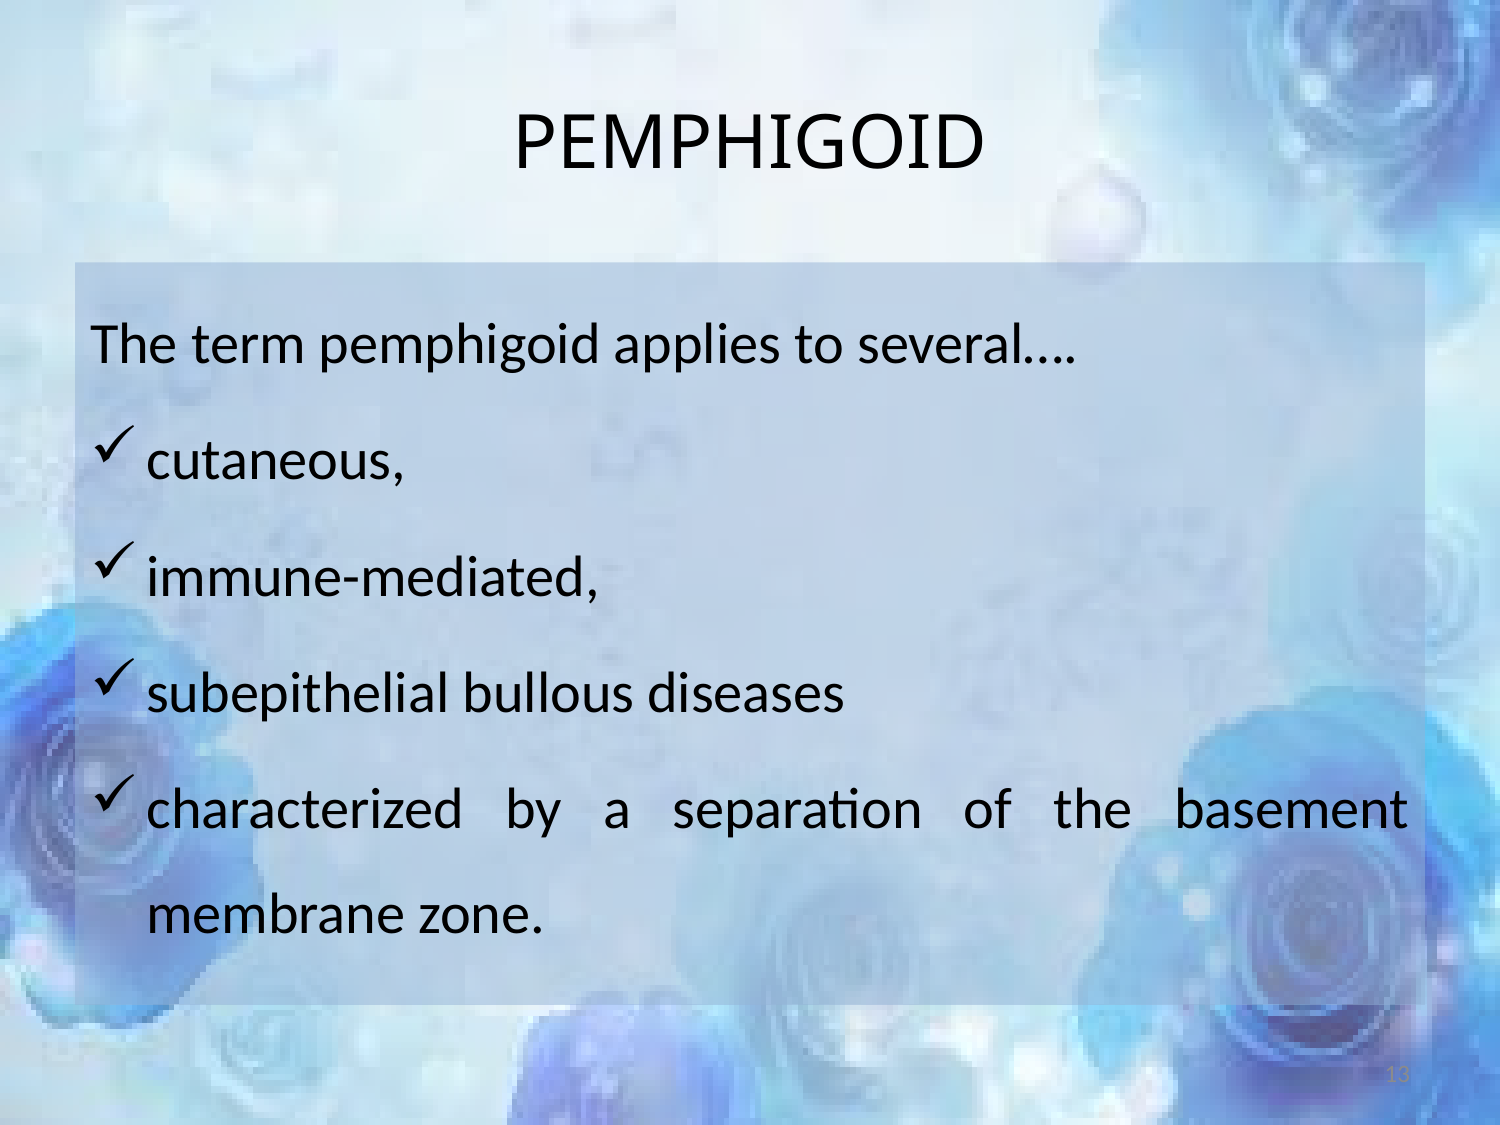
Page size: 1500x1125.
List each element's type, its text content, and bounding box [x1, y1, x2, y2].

list The term pemphigoid applies to several…. cutaneous, immune-mediated, subepithelial bullous diseases characterized by a separation of the basement membrane zone. [75, 262, 1425, 1005]
title PEMPHIGOID [75, 45, 1425, 233]
slide_number 13 [1074, 1042, 1425, 1103]
